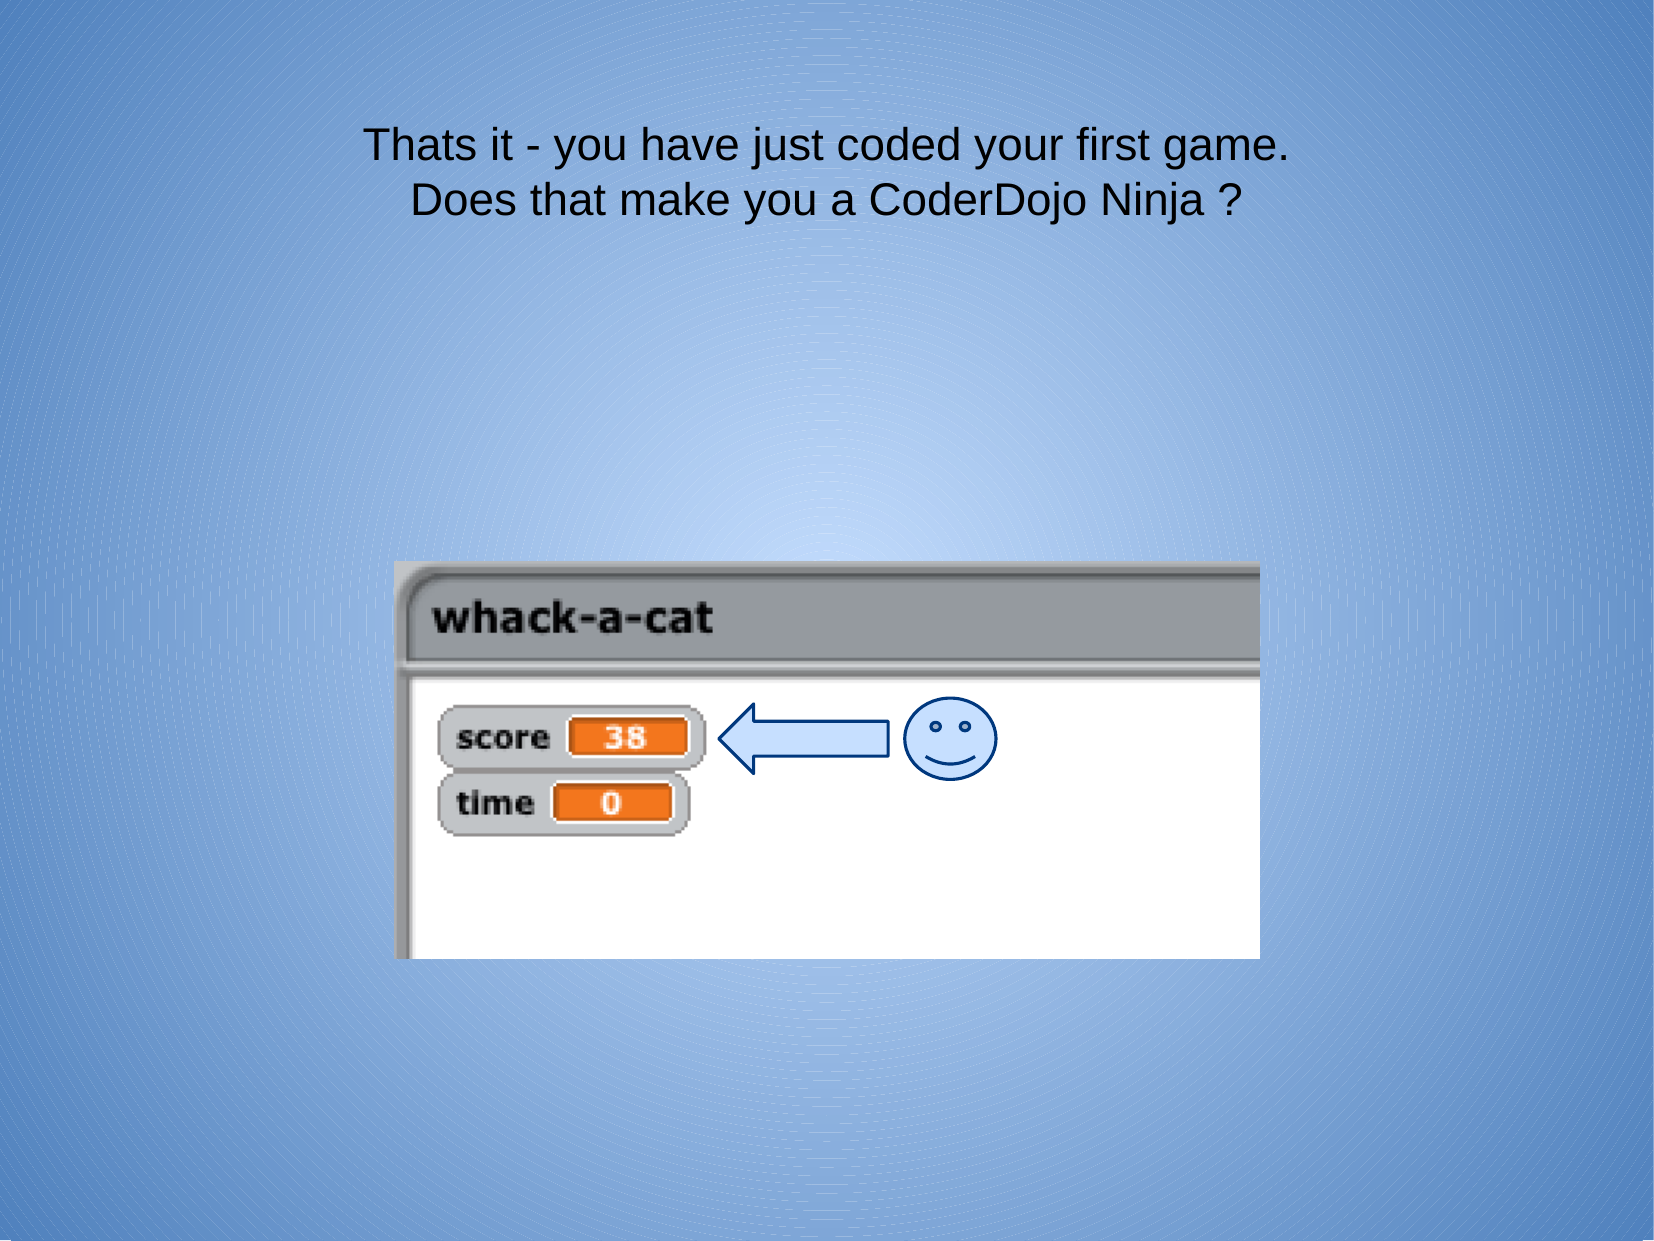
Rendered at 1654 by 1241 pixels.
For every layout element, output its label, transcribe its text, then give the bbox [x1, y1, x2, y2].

picture [393, 561, 1260, 959]
text_box Thats it - you have just coded your first game. Does that make you a CoderDojo Ninja ? [82, 9, 1571, 331]
